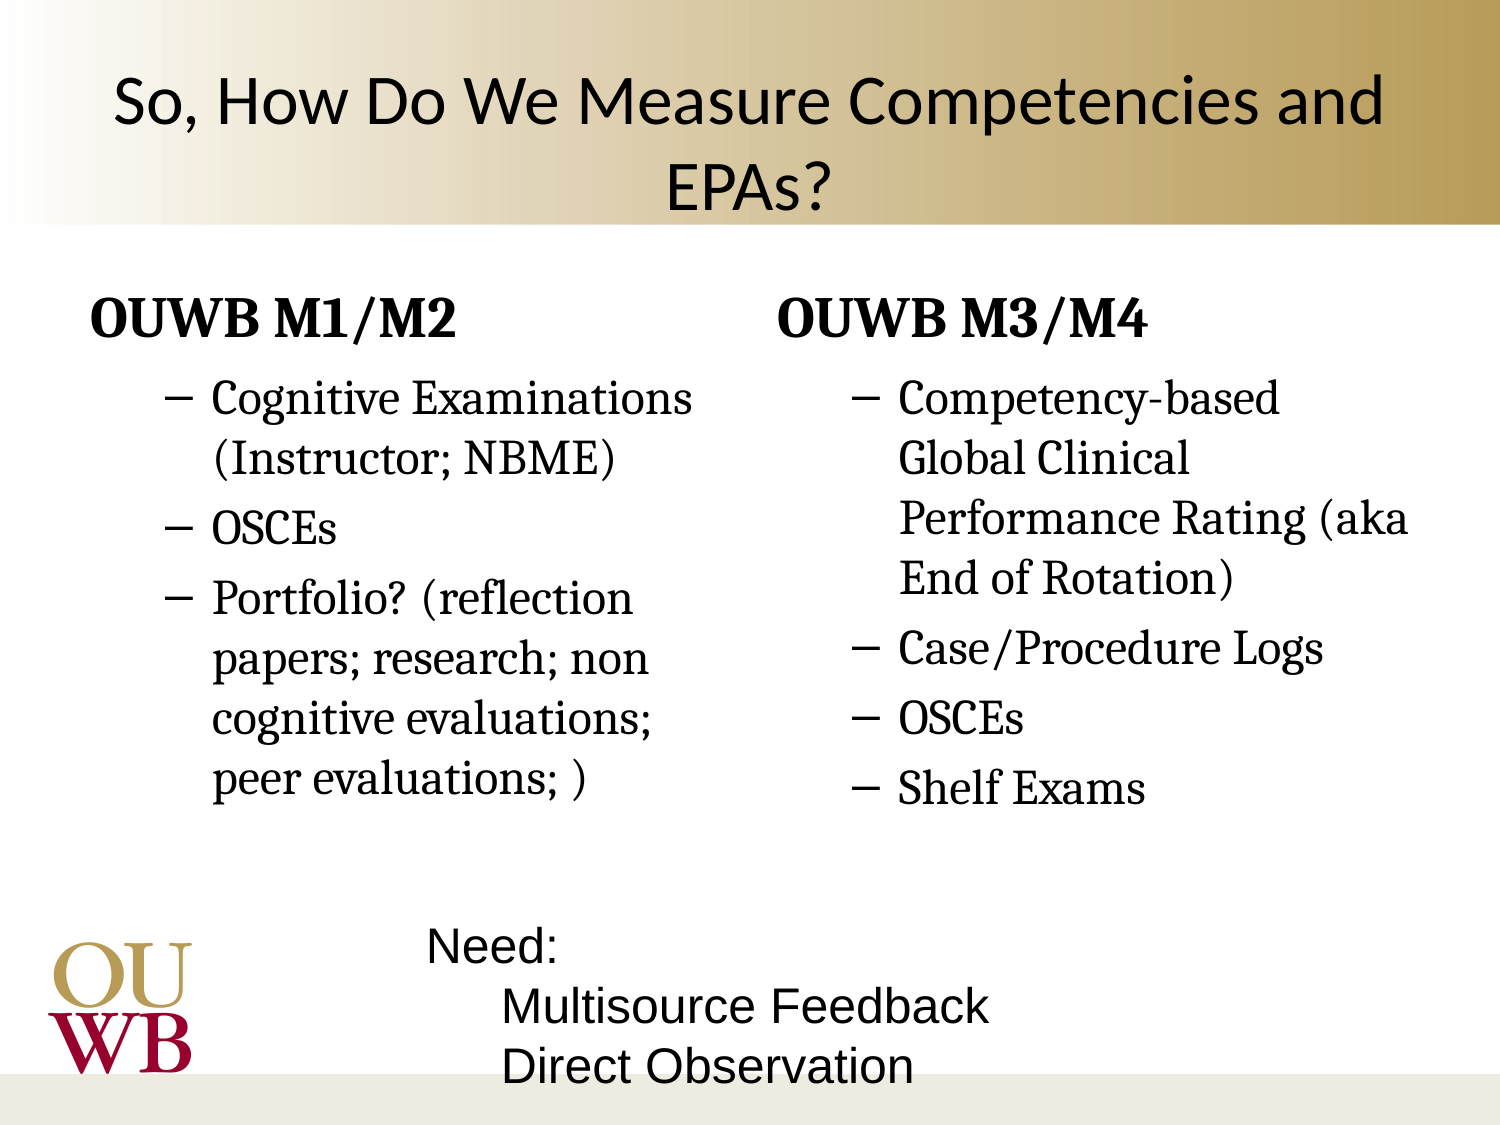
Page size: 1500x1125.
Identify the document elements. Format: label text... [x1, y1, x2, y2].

list Competency-based Global Clinical Performance Rating (aka End of Rotation) Case/Procedure Logs OSCEs Shelf Exams [761, 356, 1426, 1006]
text_box Need: Multisource Feedback Direct Observation [411, 906, 1260, 1102]
picture [0, 0, 1500, 1074]
title So, How Do We Measure Competencies and EPAs? [74, 44, 1426, 233]
list Cognitive Examinations (Instructor; NBME) OSCEs Portfolio? (reflection papers; research; non cognitive evaluations; peer evaluations; ) [74, 356, 738, 1006]
list OUWB M3/M4 [761, 251, 1426, 356]
list OUWB M1/M2 [74, 251, 738, 356]
